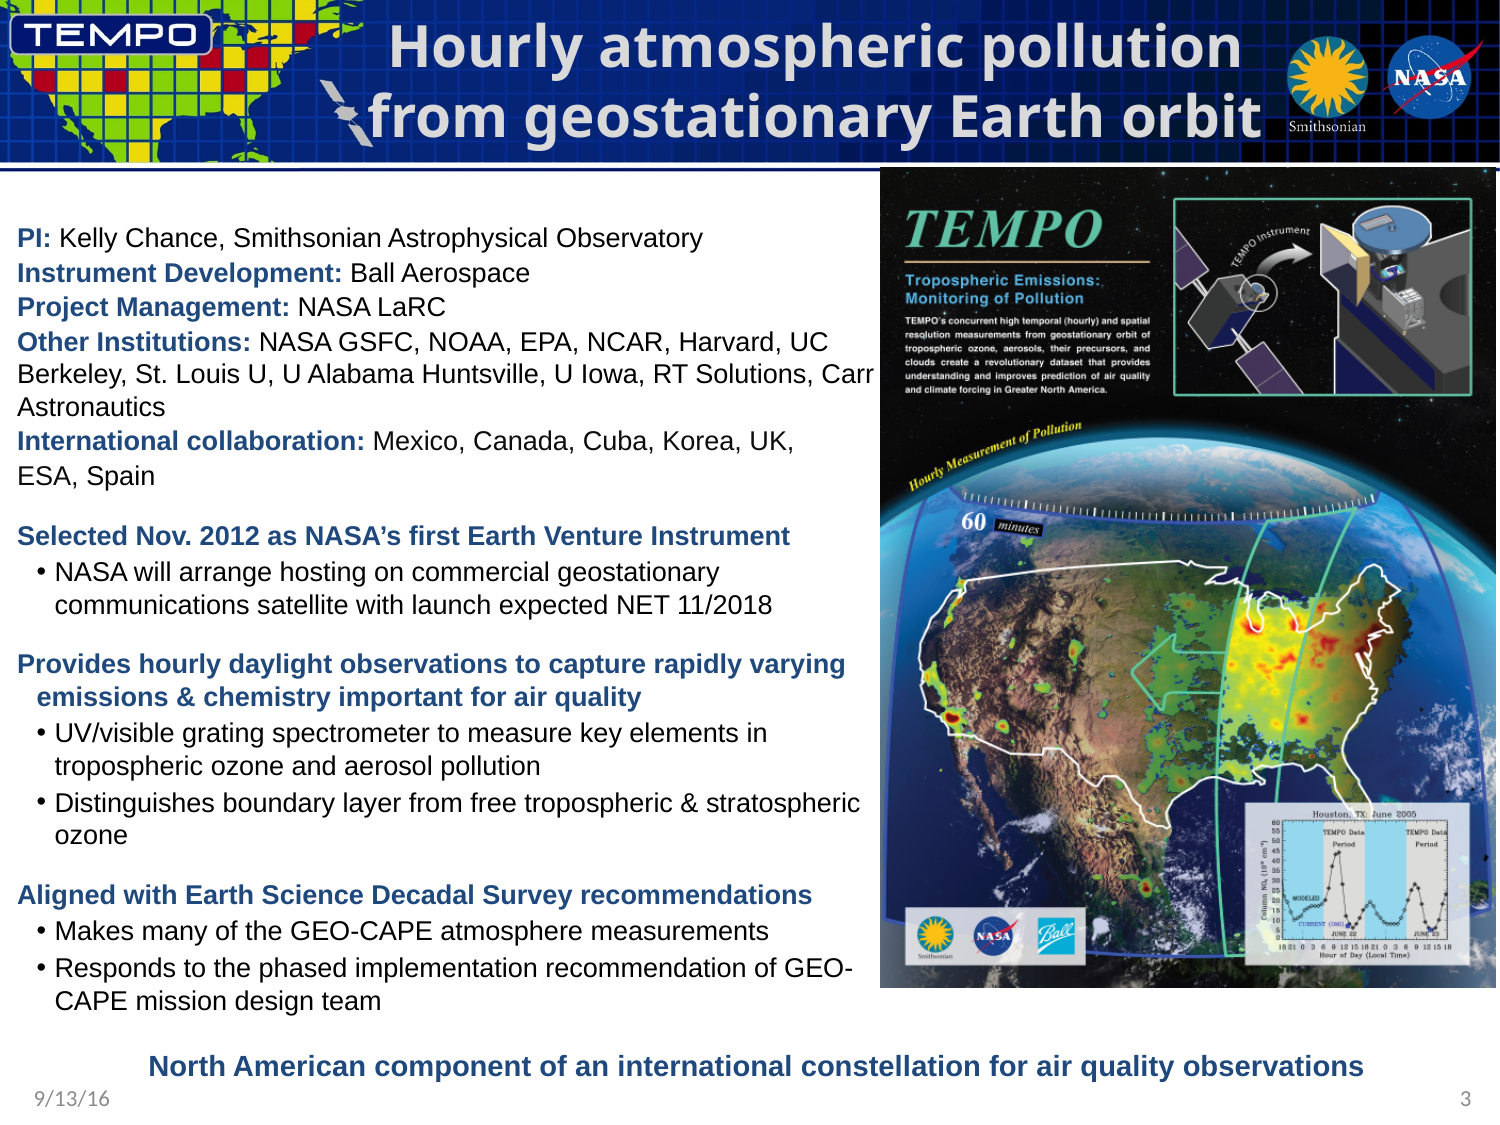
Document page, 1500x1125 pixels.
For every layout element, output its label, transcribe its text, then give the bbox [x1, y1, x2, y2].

slide_number 3 [1136, 1066, 1487, 1125]
picture [0, 0, 1500, 988]
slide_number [18, 1066, 369, 1125]
text_box North American component of an international constellation for air quality observations [100, 1039, 1414, 1090]
text_box PI: Kelly Chance, Smithsonian Astrophysical Observatory Instrument Development: Ball Aerospace Project Management: NASA LaRC Other Institutions: NASA GSFC, NOAA, EPA, NCAR, Harvard, UC Berkeley, St. Louis U, U Alabama Huntsville, U Iowa, RT Solutions, Carr Astronautics International collaboration: Mexico, Canada, Cuba, Korea, UK, ESA, Spain Selected Nov. 2012 as NASA’s first Earth Venture Instrument NASA will arrange hosting on commercial geostationary communications satellite with launch expected NET 11/2018 Provides hourly daylight observations to capture rapidly varying emissions & chemistry important for air quality UV/visible grating spectrometer to measure key elements in tropospheric ozone and aerosol pollution Distinguishes boundary layer from free tropospheric & stratospheric ozone Aligned with Earth Science Decadal Survey recommendations Makes many of the GEO-CAPE atmosphere measurements Responds to the phased implementation recommendation of GEO-CAPE mission design team [2, 213, 898, 1023]
title Hourly atmospheric pollution from geostationary Earth orbit [325, 2, 1306, 160]
